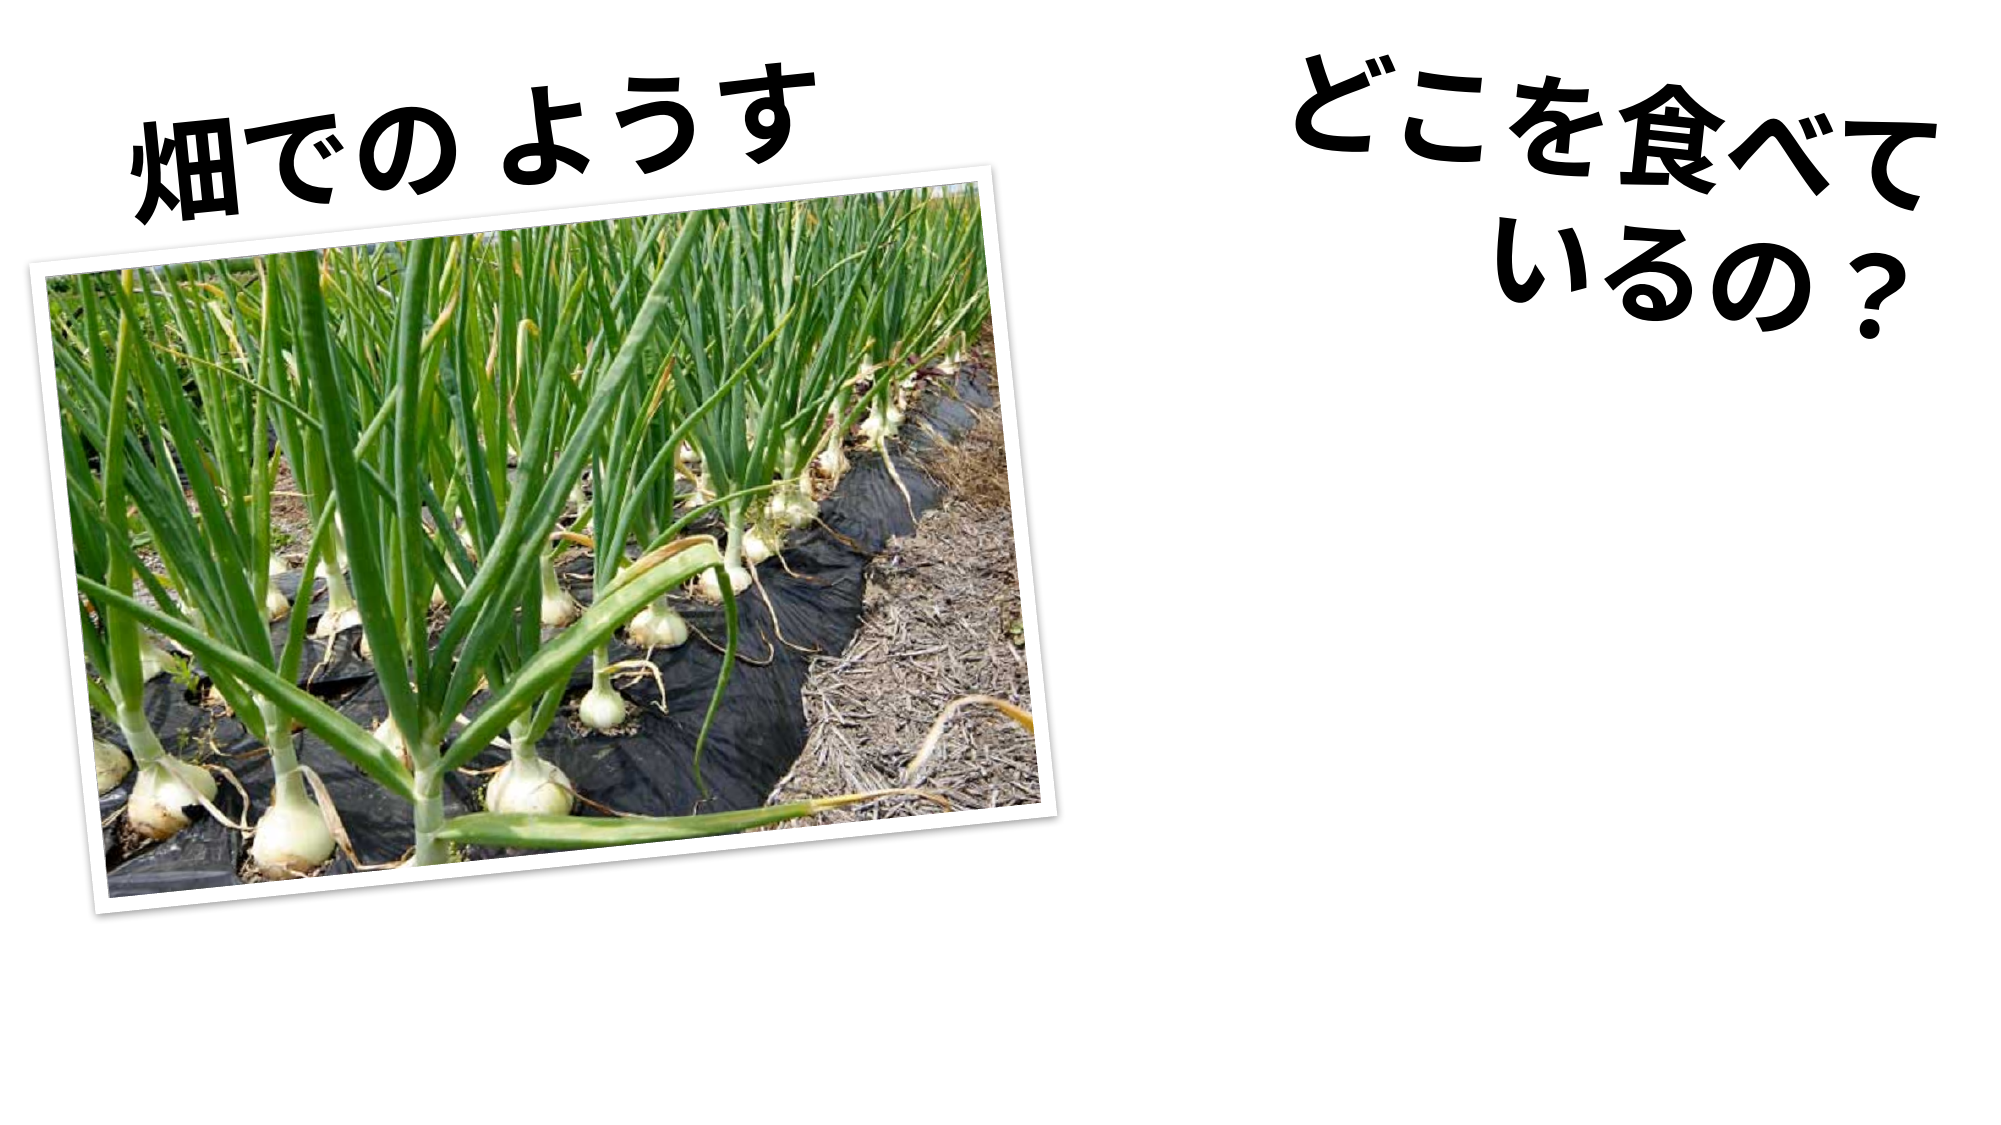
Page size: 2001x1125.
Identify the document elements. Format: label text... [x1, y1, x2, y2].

picture [47, 183, 1041, 897]
list 畑での ようす [98, 0, 918, 227]
text_box どこを食べているの？ [1133, 6, 1969, 456]
